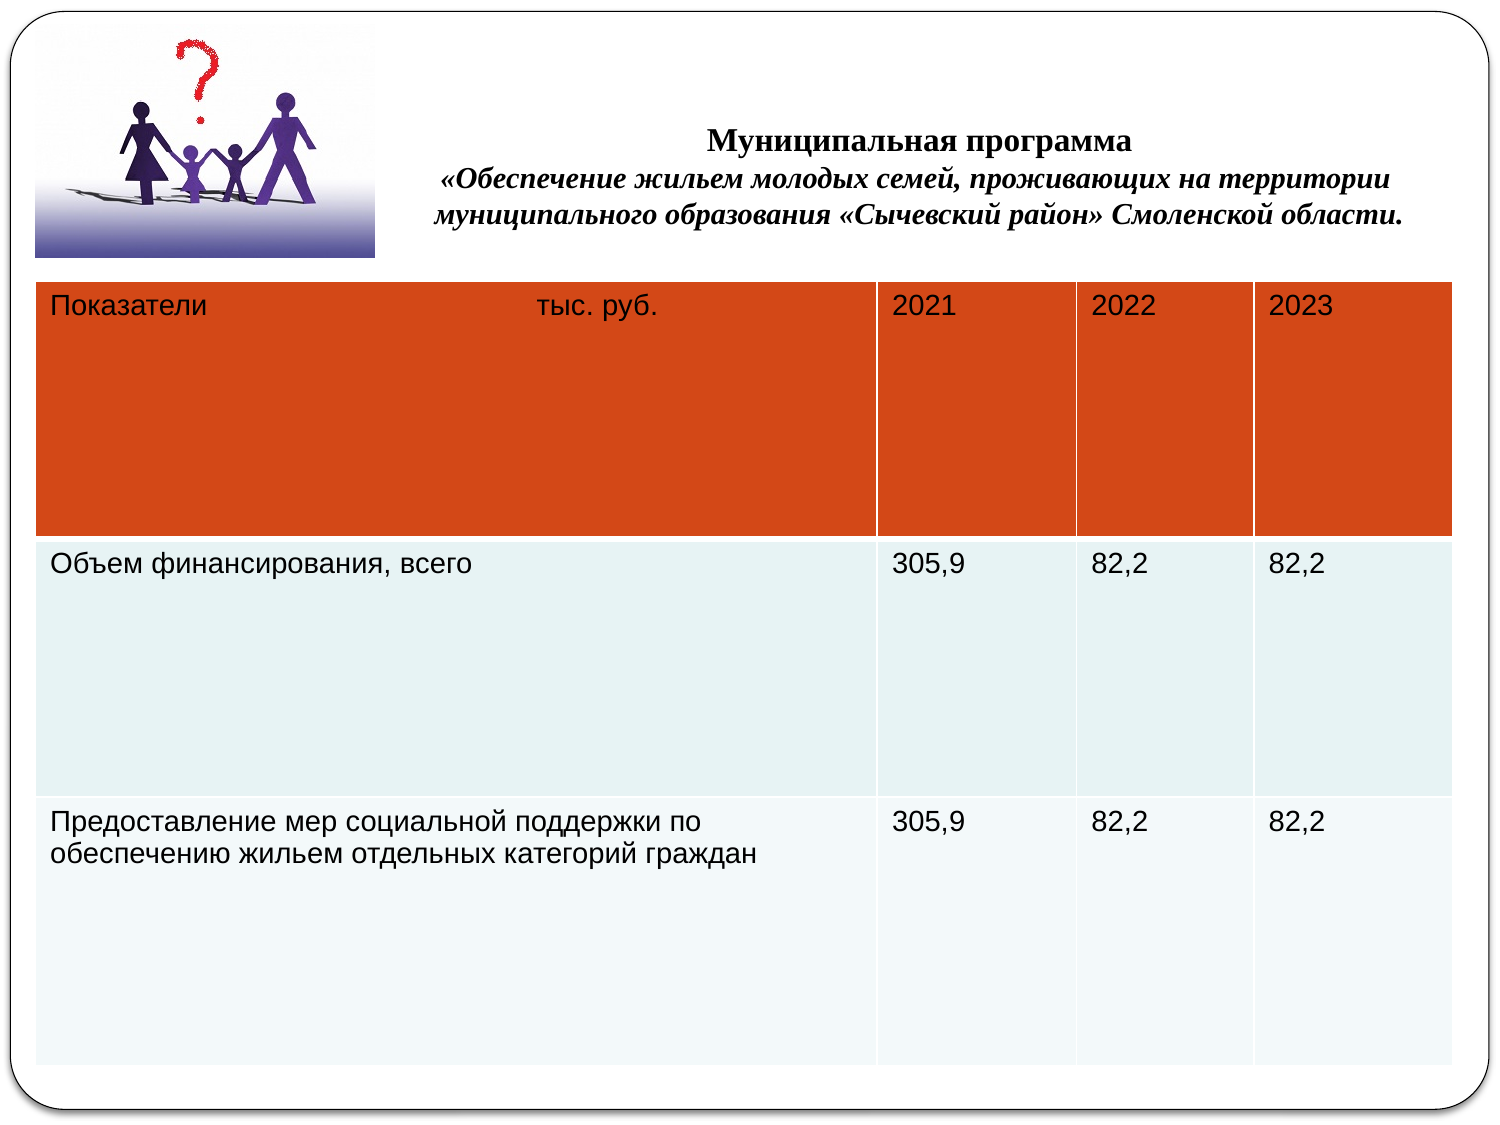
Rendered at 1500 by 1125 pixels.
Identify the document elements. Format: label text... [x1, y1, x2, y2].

table_header 2023 [1255, 282, 1452, 536]
table_cell Предоставление мер социальной поддержки по обеспечению жильем отдельных категорий граждан [36, 798, 876, 1065]
table_cell 82,2 [1255, 798, 1452, 1065]
table_cell 305,9 [878, 542, 1076, 796]
title Муниципальная программа «Обеспечение жильем молодых семей, проживающих на территории муниципального образования «Сычевский район» Смоленской области. [382, 34, 1466, 247]
table_cell Объем финансирования, всего [36, 542, 876, 796]
table_cell 82,2 [1255, 542, 1452, 796]
table_cell 305,9 [878, 798, 1076, 1065]
table_cell 82,2 [1077, 798, 1253, 1065]
table_header 2021 [878, 282, 1076, 536]
table_cell 82,2 [1077, 542, 1253, 796]
picture [34, 23, 376, 258]
table_header Показатели тыс. руб. [36, 282, 876, 536]
table_header 2022 [1077, 282, 1253, 536]
